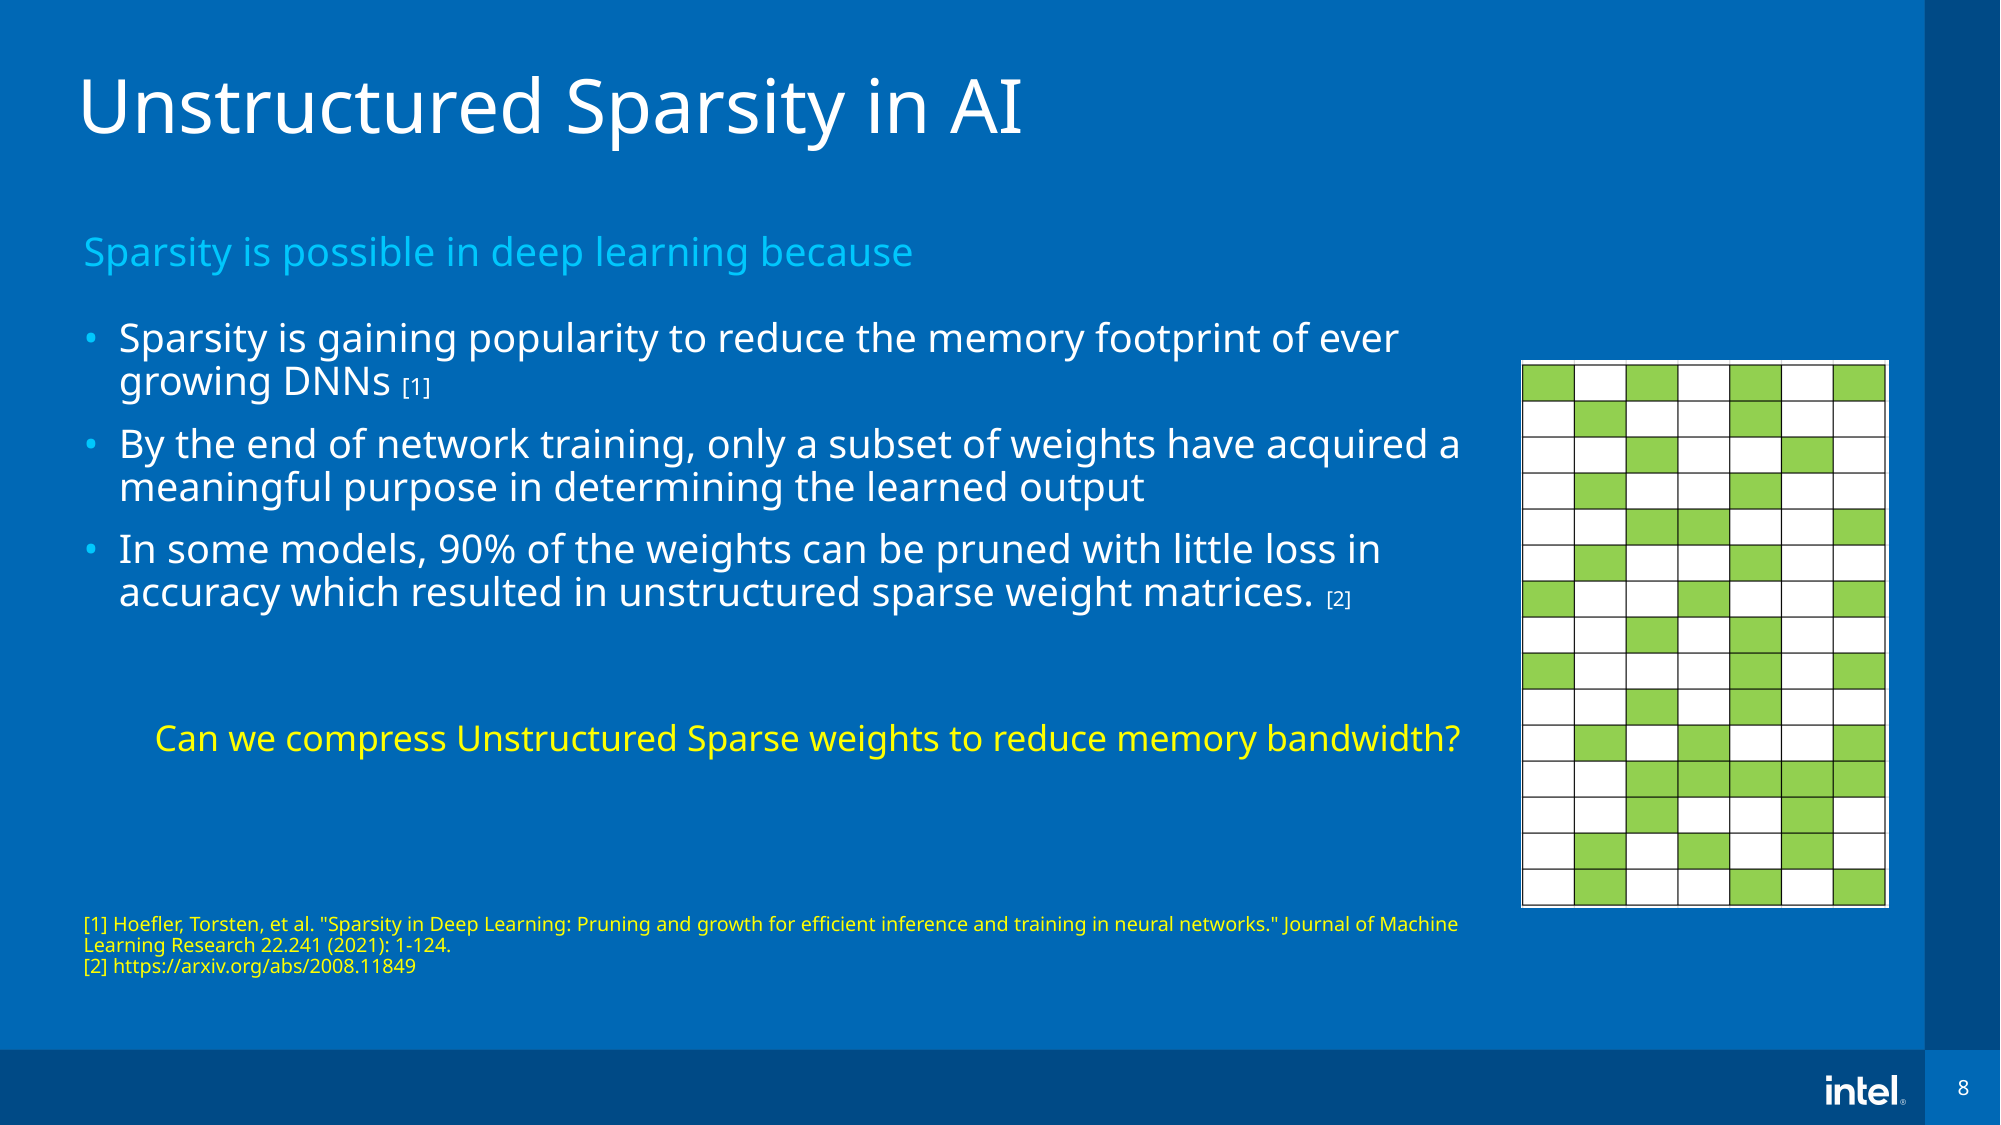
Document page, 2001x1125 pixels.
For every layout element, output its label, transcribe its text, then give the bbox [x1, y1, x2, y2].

picture [1521, 360, 1889, 908]
text_box Sparsity is possible in deep learning because Sparsity is gaining popularity to reduce the memory footprint of ever growing DNNs [1] By the end of network training, only a subset of weights have acquired a meaningful purpose in determining the learned output In some models, 90% of the weights can be pruned with little loss in accuracy which resulted in unstructured sparse weight matrices. [2] Can we compress Unstructured Sparse weights to reduce memory bandwidth? [1] Hoefler, Torsten, et al. "Sparsity in Deep Learning: Pruning and growth for efficient inference and training in neural networks." Journal of Machine Learning Research 22.241 (2021): 1-124. [2] https://arxiv.org/abs/2008.11849 [68, 224, 1481, 1023]
title Unstructured Sparsity in AI [62, 11, 1863, 209]
